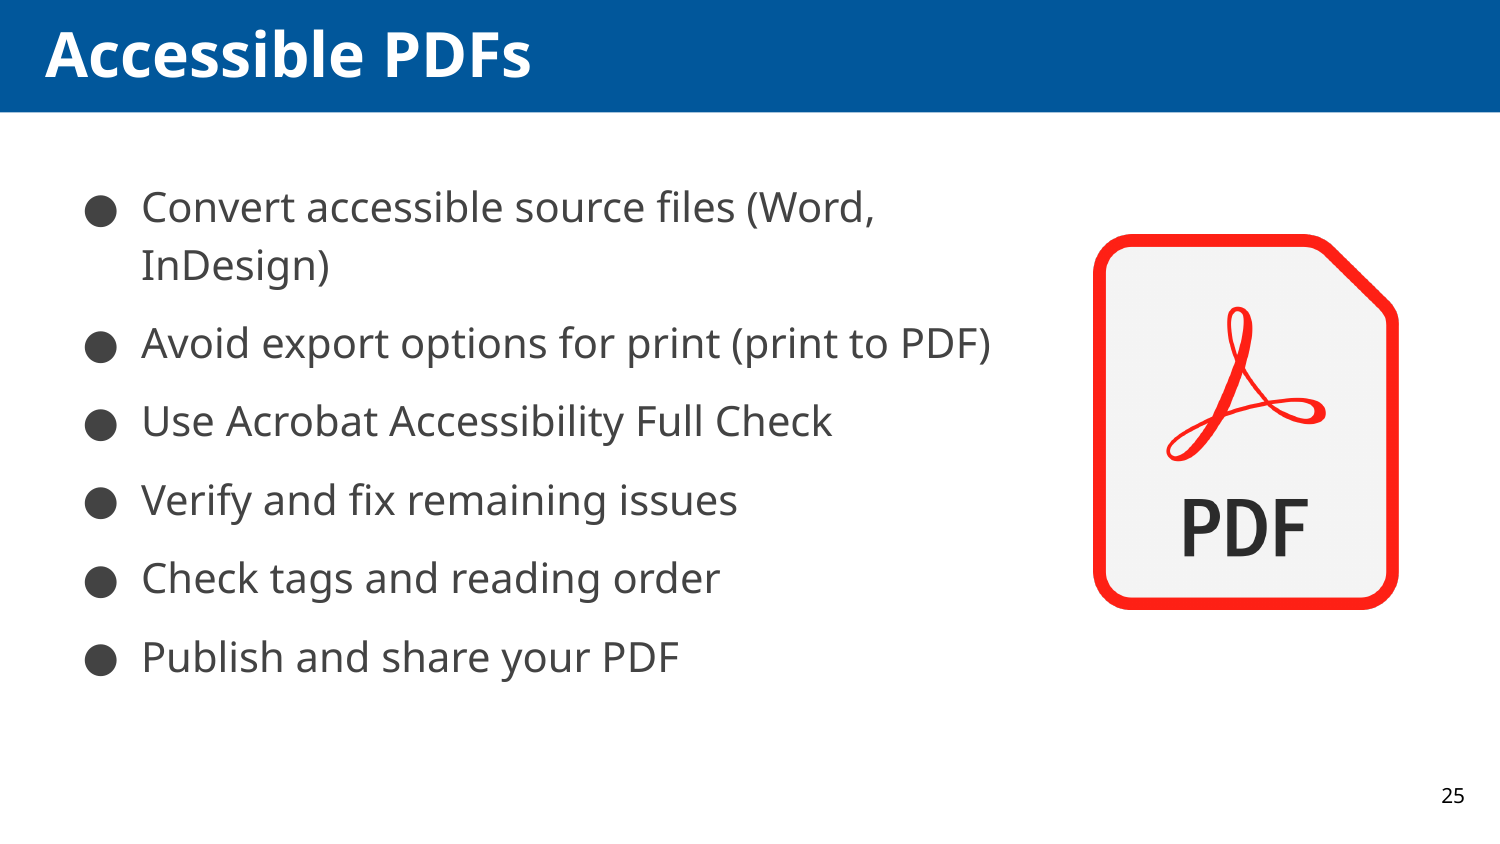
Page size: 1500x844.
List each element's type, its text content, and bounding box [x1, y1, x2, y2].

slide_number 25 [1389, 764, 1480, 830]
title Accessible PDFs [0, 0, 1500, 113]
list Convert accessible source files (Word, InDesign) Avoid export options for print (print to PDF) Use Acrobat Accessibility Full Check Verify and fix remaining issues Check tags and reading order Publish and share your PDF [51, 158, 1063, 773]
picture [1093, 234, 1399, 610]
